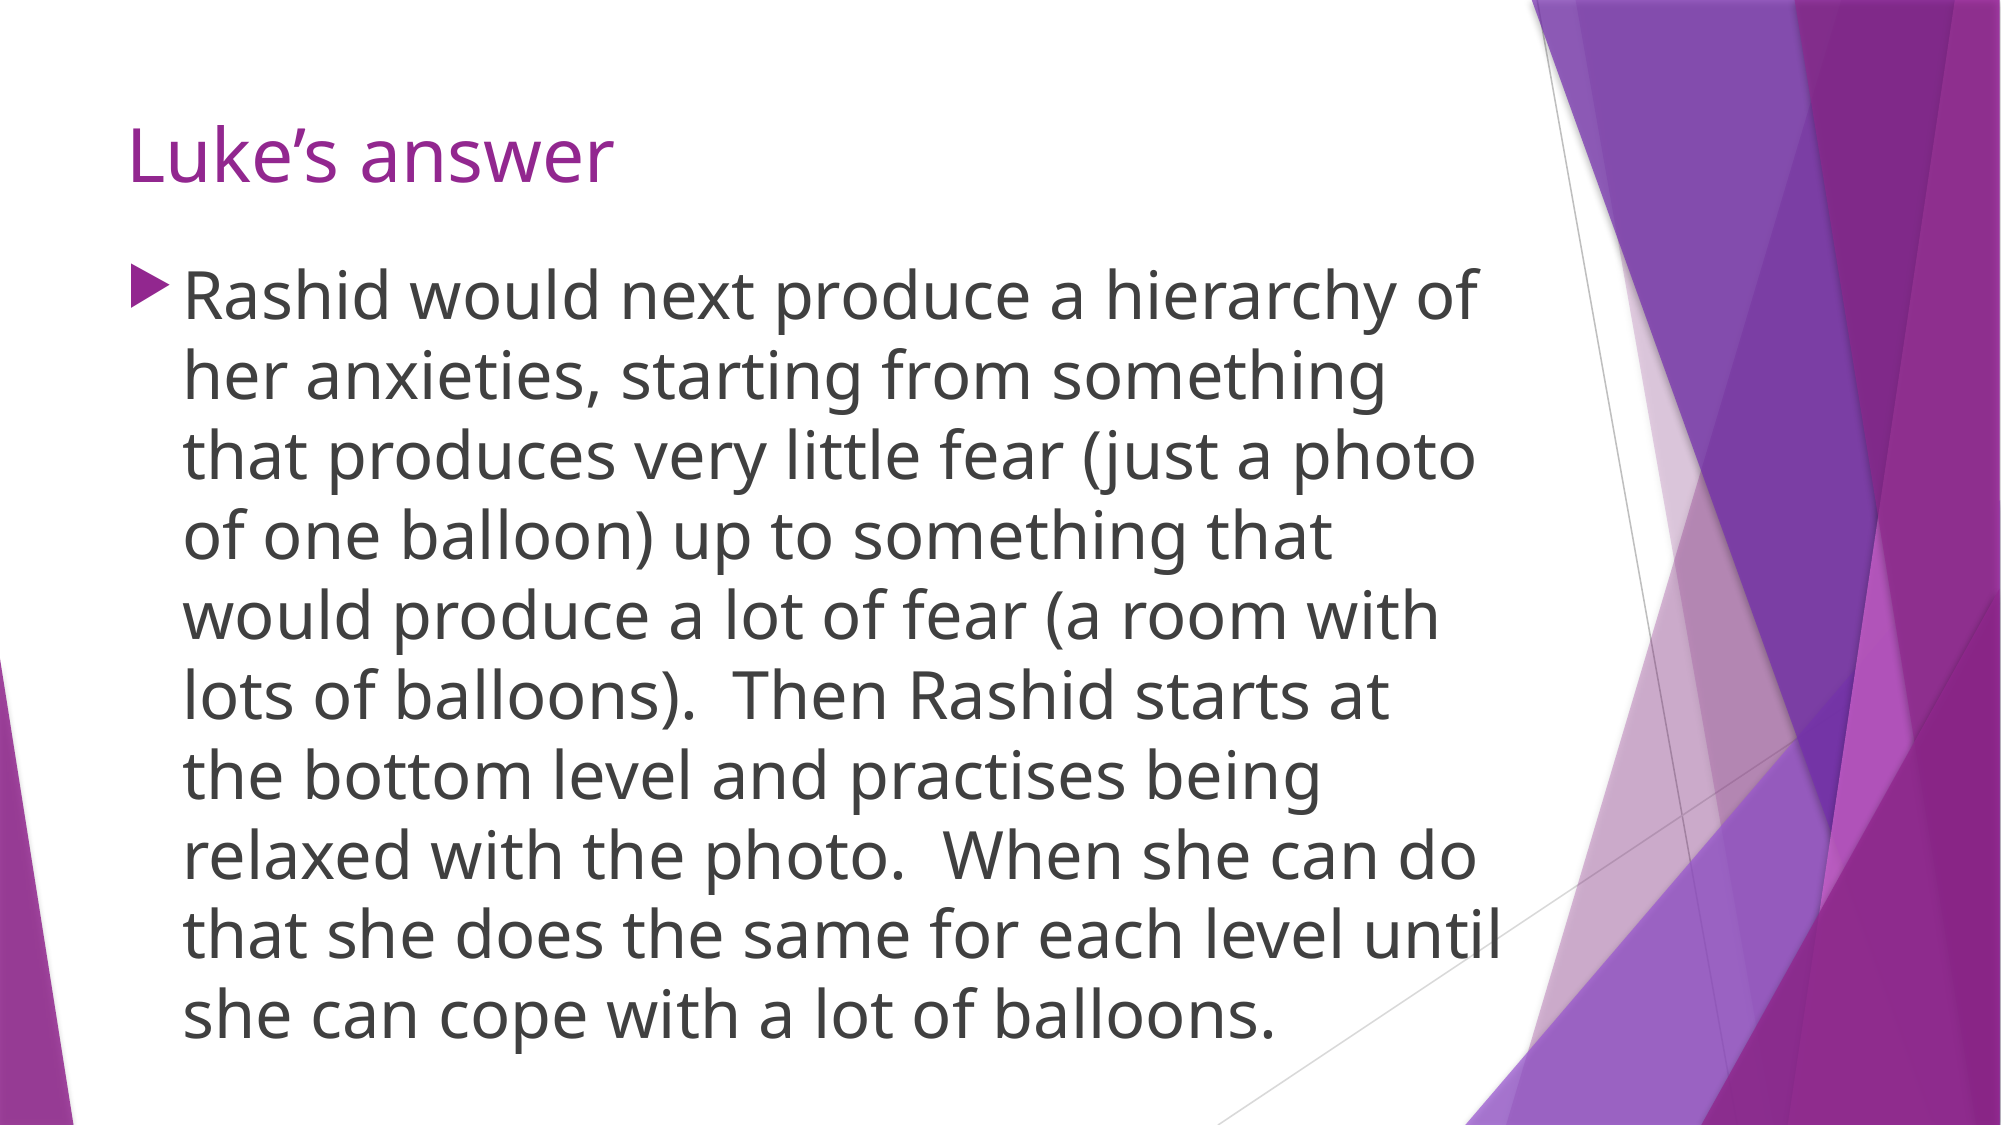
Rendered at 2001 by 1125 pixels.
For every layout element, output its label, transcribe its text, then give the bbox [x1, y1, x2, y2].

title Luke’s answer [111, 99, 1522, 245]
list Rashid would next produce a hierarchy of her anxieties, starting from something that produces very little fear (just a photo of one balloon) up to something that would produce a lot of fear (a room with lots of balloons). Then Rashid starts at the bottom level and practises being relaxed with the photo. When she can do that she does the same for each level until she can cope with a lot of balloons. [111, 245, 1522, 882]
